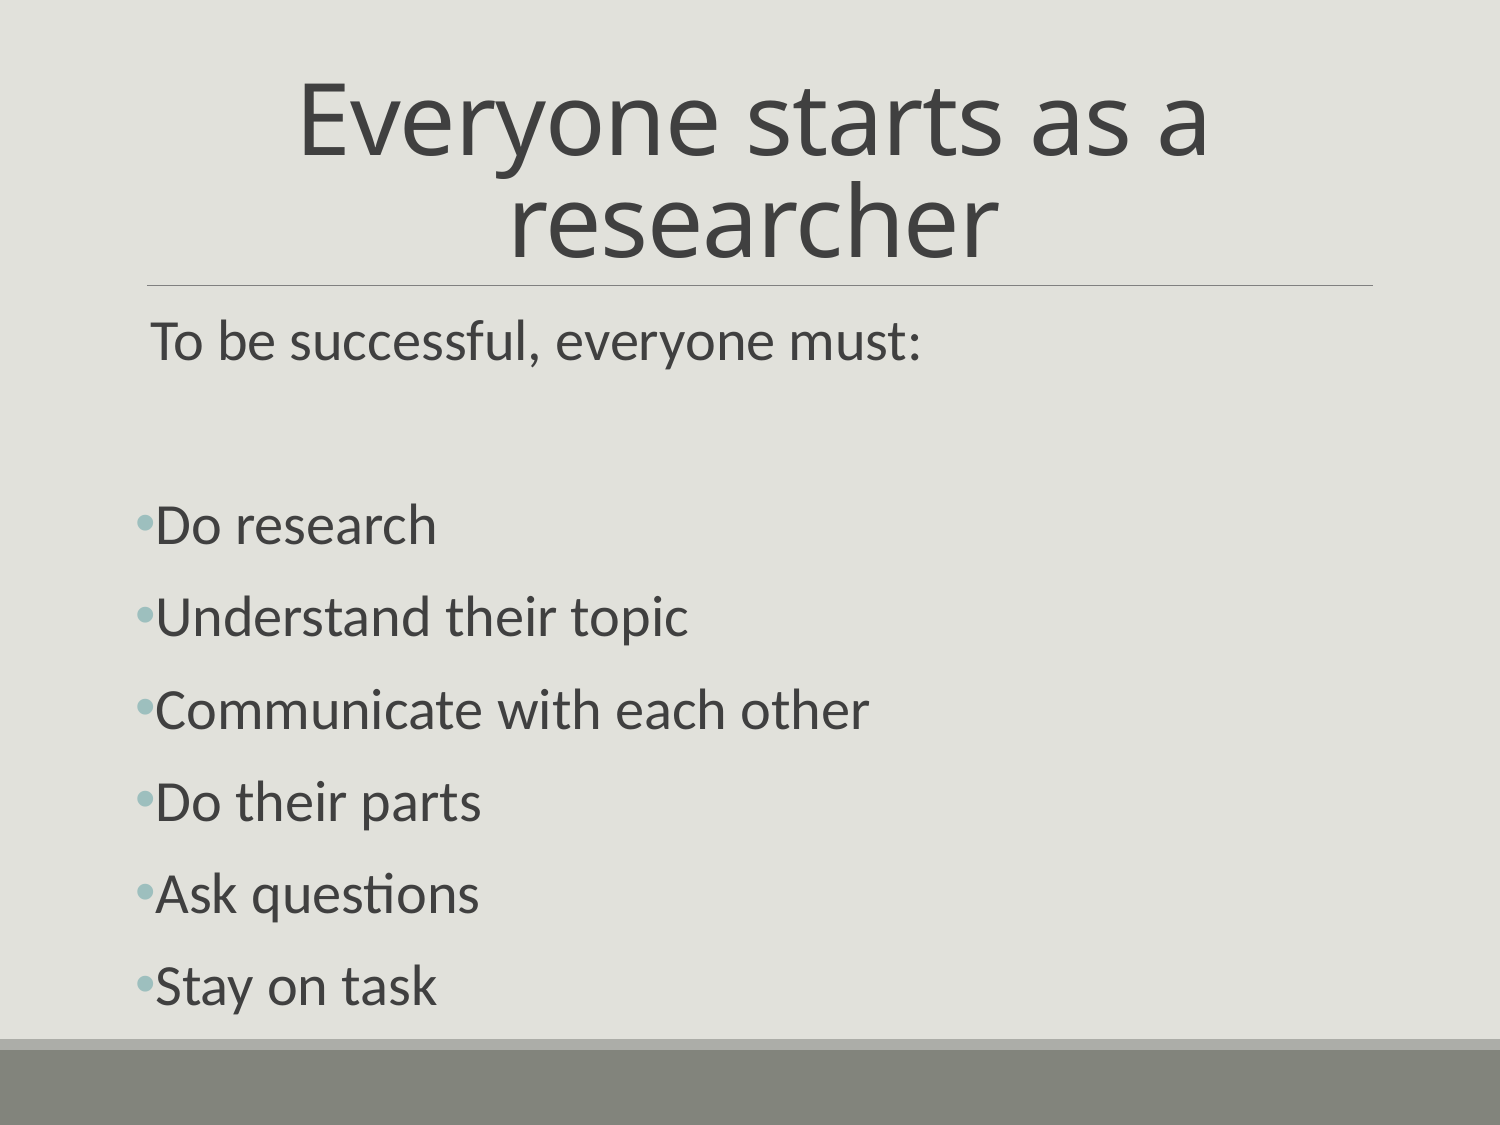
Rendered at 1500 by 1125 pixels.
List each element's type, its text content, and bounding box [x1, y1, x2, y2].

list To be successful, everyone must: Do research Understand their topic Communicate with each other Do their parts Ask questions Stay on task [135, 302, 1373, 963]
title Everyone starts as a researcher [135, 47, 1373, 285]
